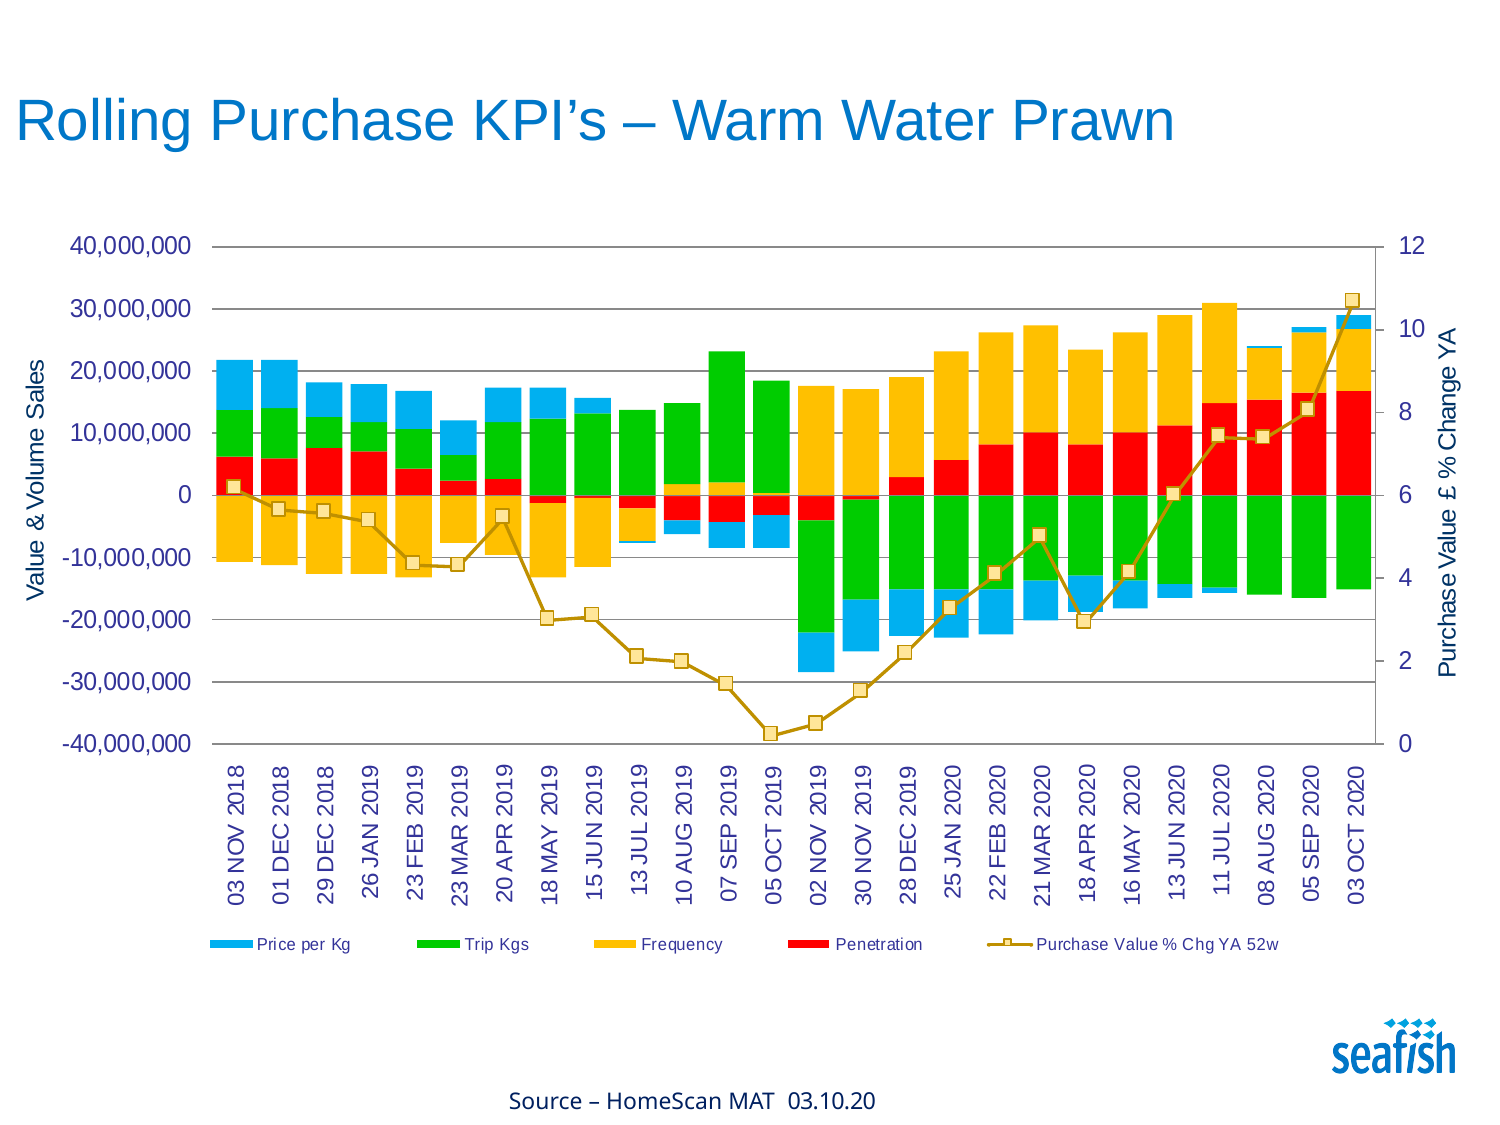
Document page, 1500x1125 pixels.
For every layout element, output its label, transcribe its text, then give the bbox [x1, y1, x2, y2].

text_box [4, 202, 1483, 978]
picture [782, 1082, 1048, 1119]
picture [1332, 1018, 1455, 1074]
picture [1407, 1018, 1417, 1022]
title Rolling Purchase KPI’s – Warm Water Prawn [0, 78, 1459, 157]
text_box Source – HomeScan MAT [349, 1073, 799, 1123]
